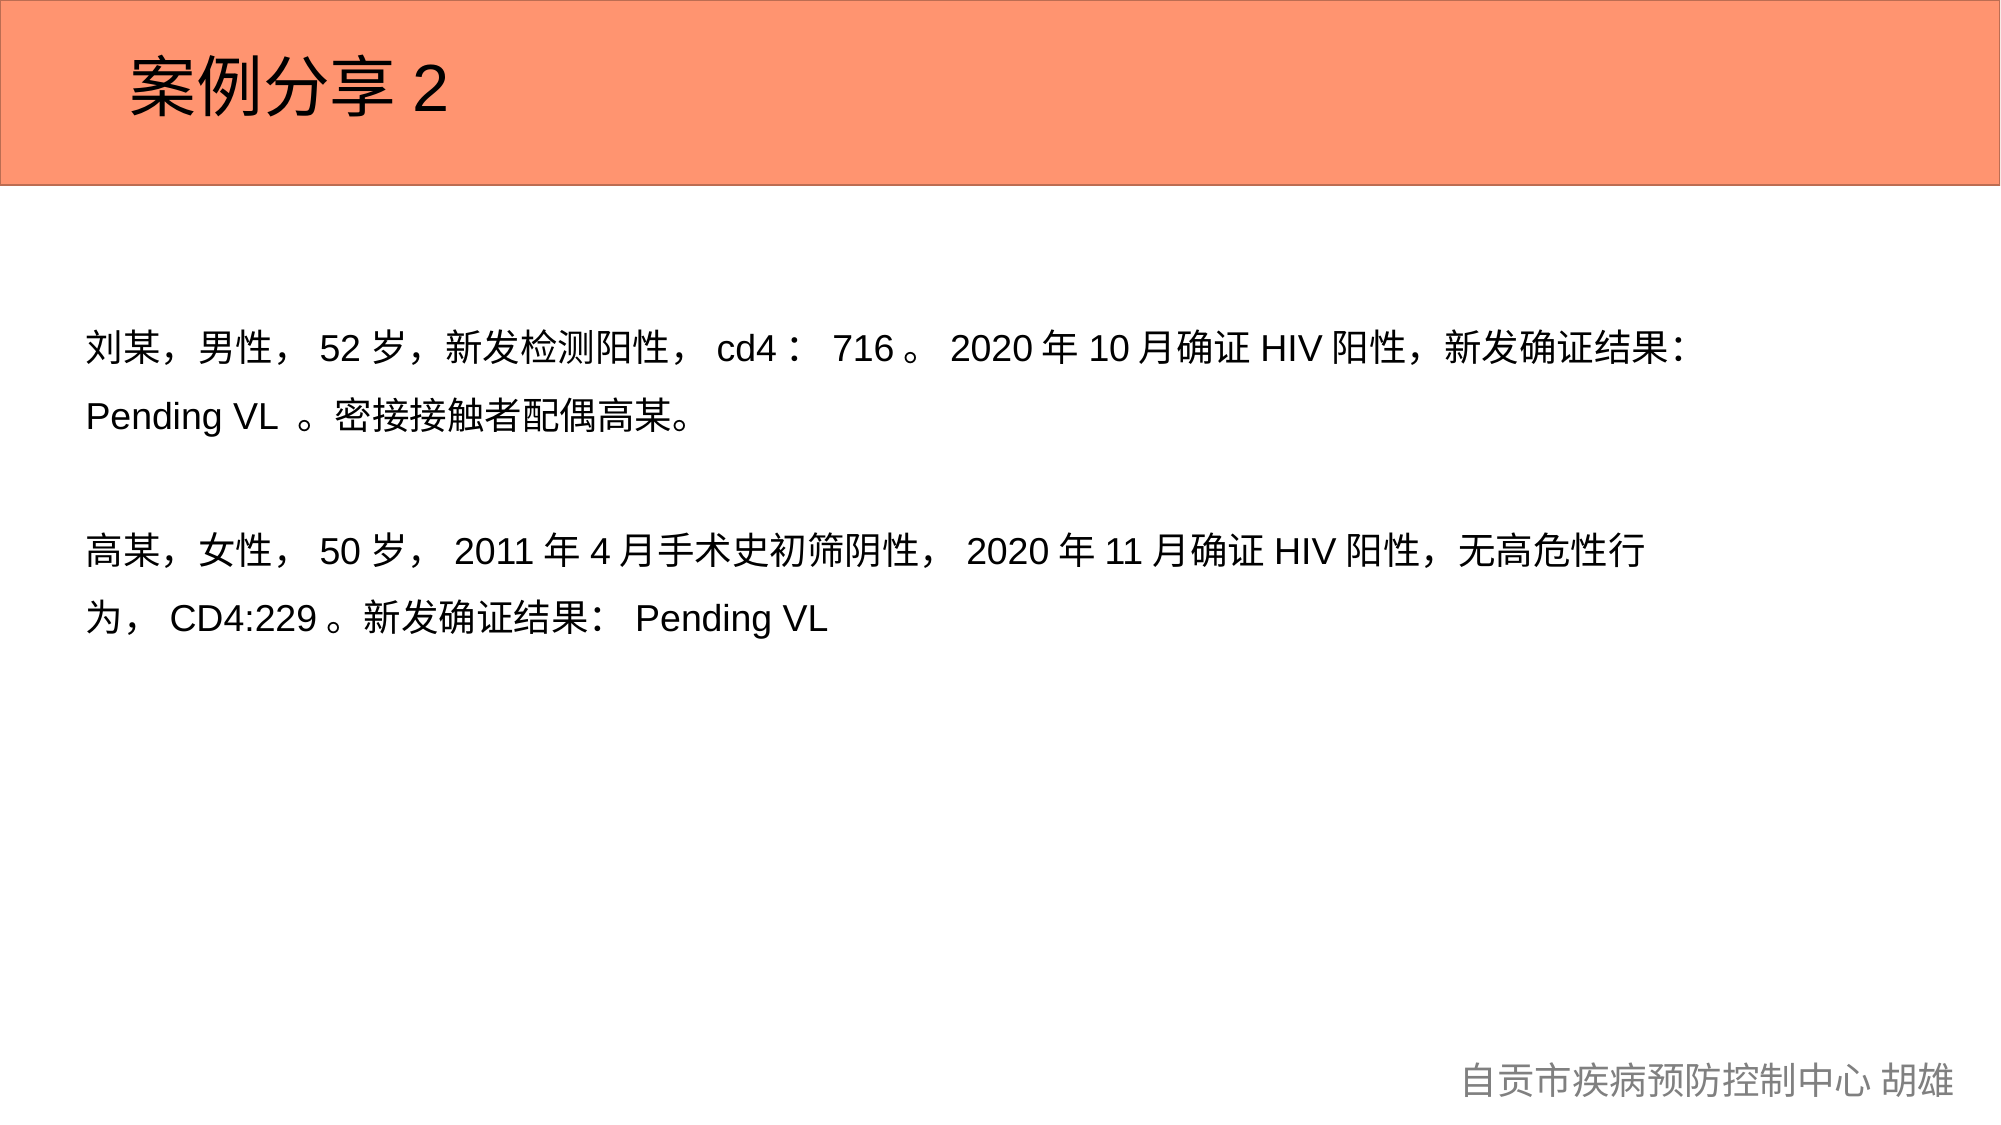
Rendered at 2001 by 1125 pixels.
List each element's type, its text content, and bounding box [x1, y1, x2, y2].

text_box 刘某，男性，52岁，新发检测阳性，cd4：716。2020年10月确证HIV阳性，新发确证结果：Pending VL 。密接接触者配偶高某。 高某，女性，50岁，2011年4月手术史初筛阴性，2020年11月确证HIV阳性，无高危性行为，CD4:229。新发确证结果：Pending VL [70, 294, 1866, 737]
title 案例分享2 [0, 0, 465, 181]
